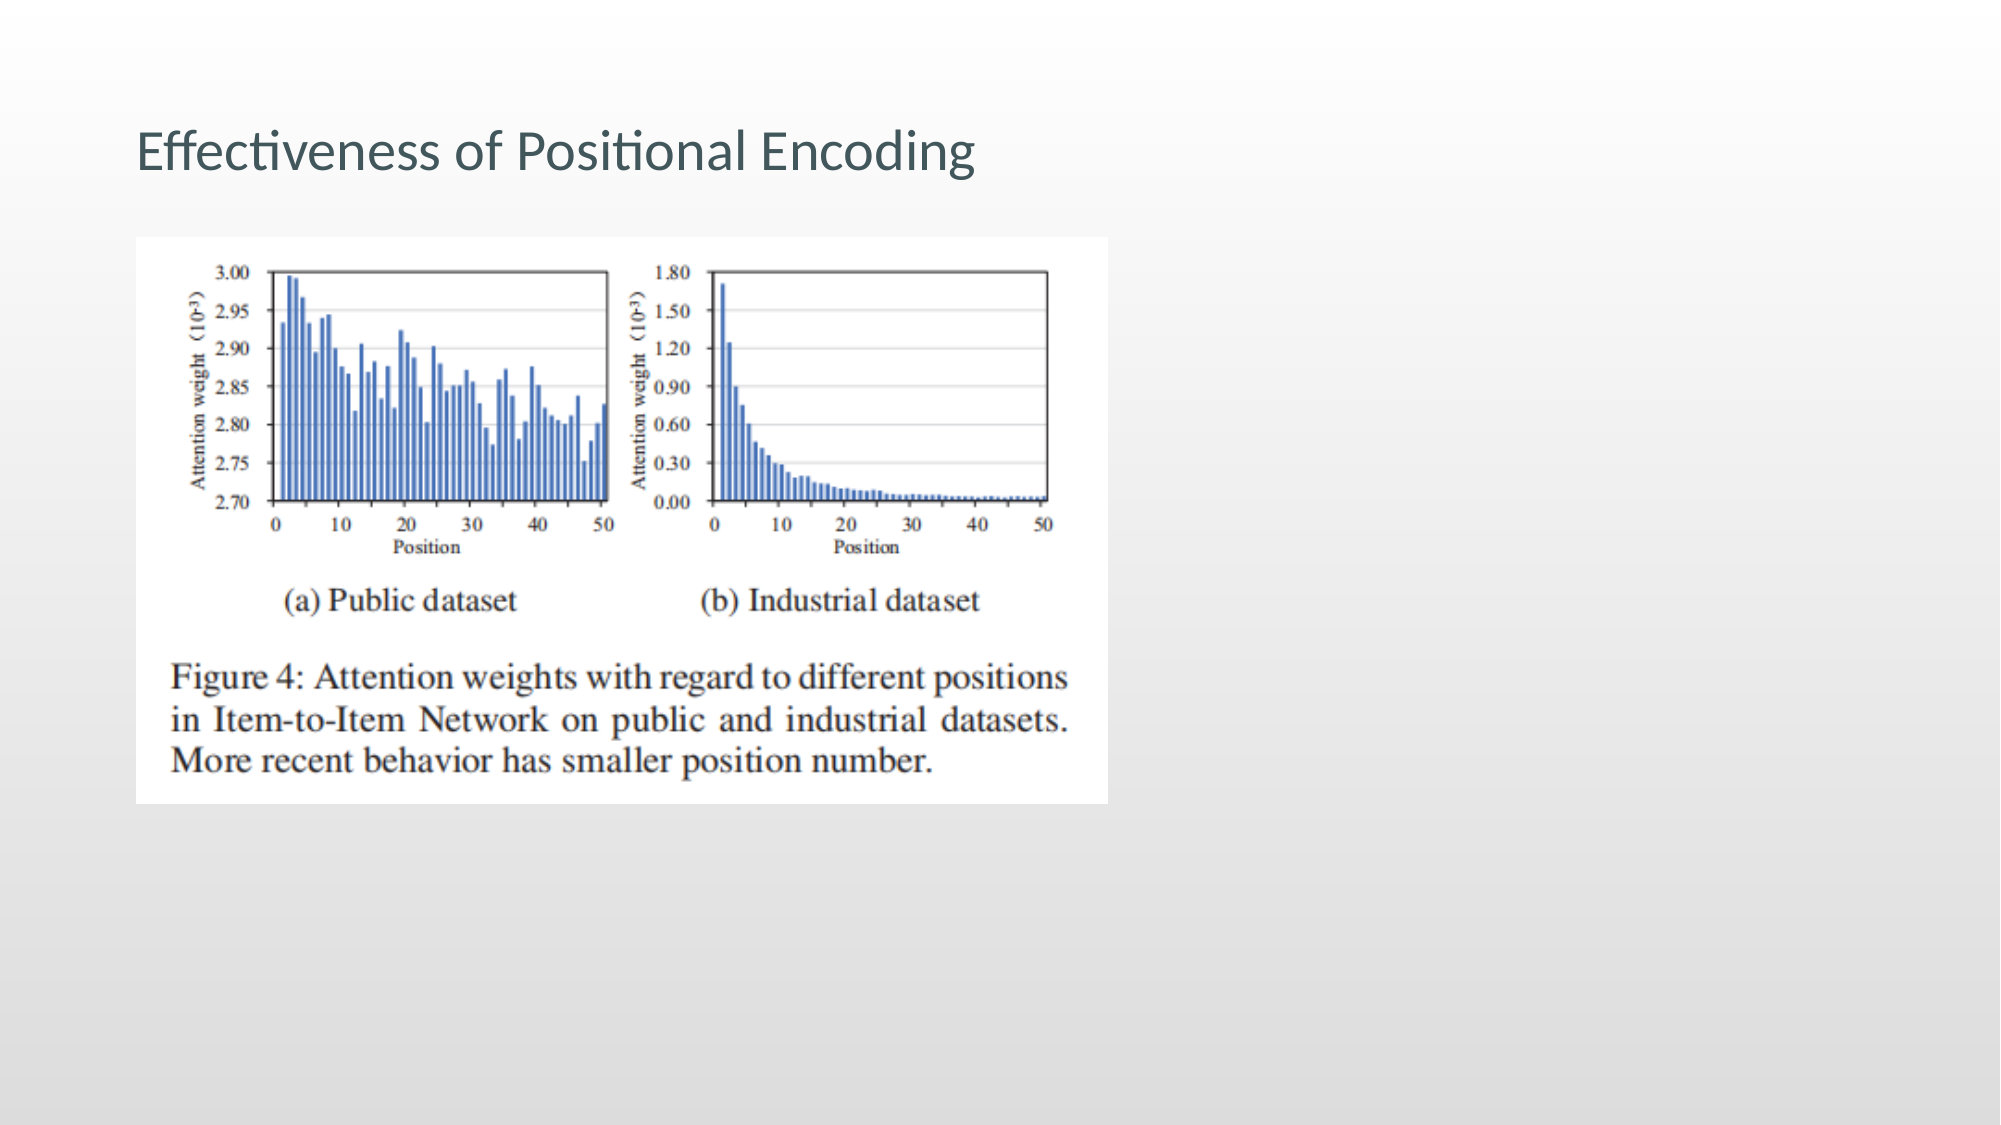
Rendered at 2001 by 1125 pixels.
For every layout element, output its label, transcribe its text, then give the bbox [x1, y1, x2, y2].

text_box Effectiveness of Positional Encoding [122, 105, 1862, 190]
picture [136, 237, 1108, 804]
